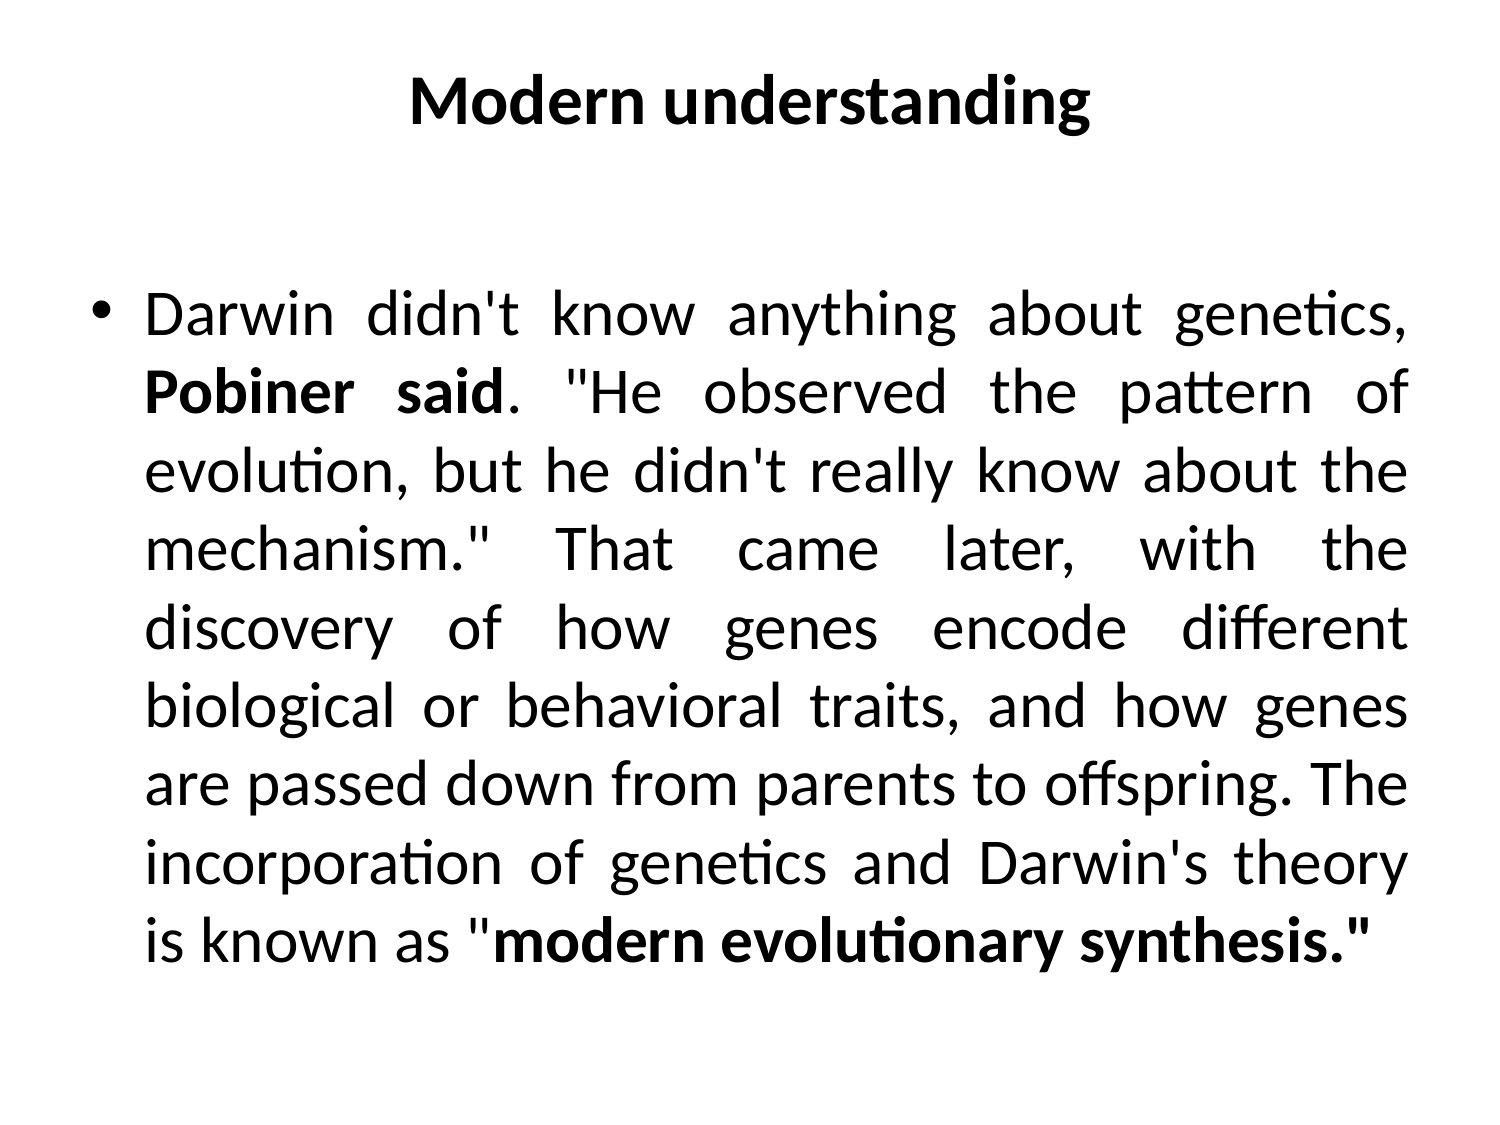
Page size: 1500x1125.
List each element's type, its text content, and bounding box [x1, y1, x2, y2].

list Darwin didn't know anything about genetics, Pobiner said. "He observed the pattern of evolution, but he didn't really know about the mechanism." That came later, with the discovery of how genes encode different biological or behavioral traits, and how genes are passed down from parents to offspring. The incorporation of genetics and Darwin's theory is known as "modern evolutionary synthesis." [75, 262, 1425, 1005]
title Modern understanding [75, 45, 1425, 233]
